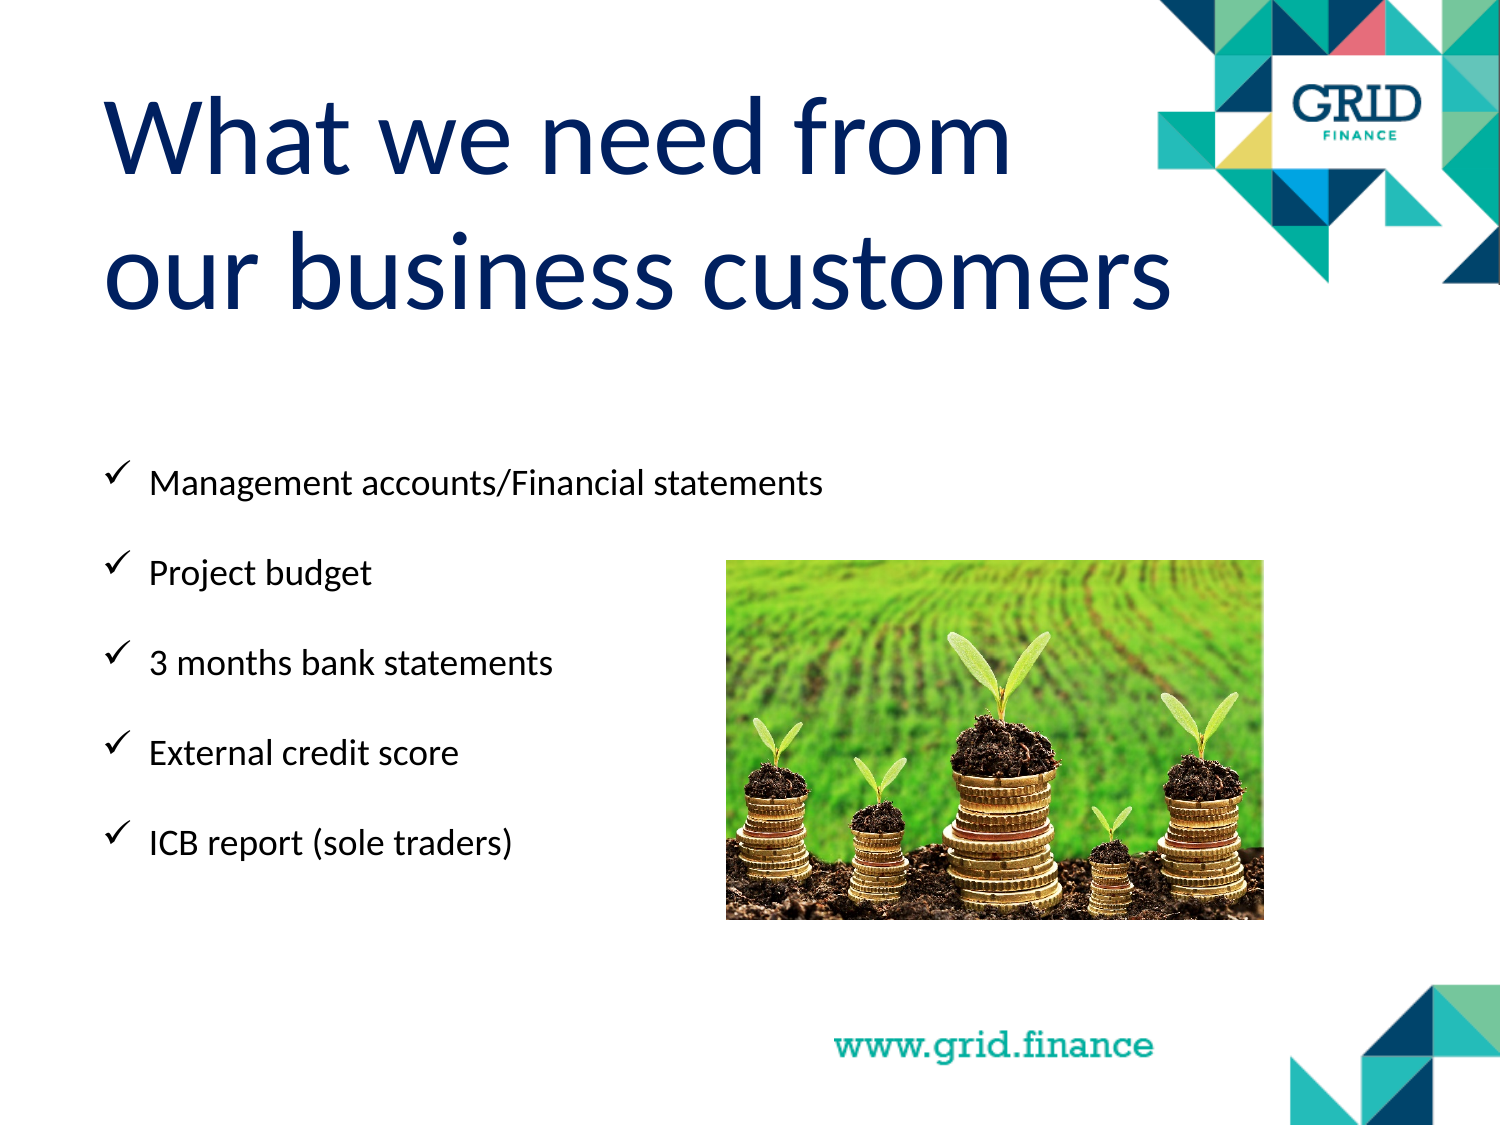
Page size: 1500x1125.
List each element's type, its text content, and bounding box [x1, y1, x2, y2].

text_box Management accounts/Financial statements Project budget 3 months bank statements External credit score ICB report (sole traders) [87, 405, 1446, 1051]
picture [1134, 0, 1500, 285]
text_box What we need from our business customers [88, 54, 1199, 340]
picture [834, 982, 1500, 1125]
picture [726, 560, 1264, 920]
